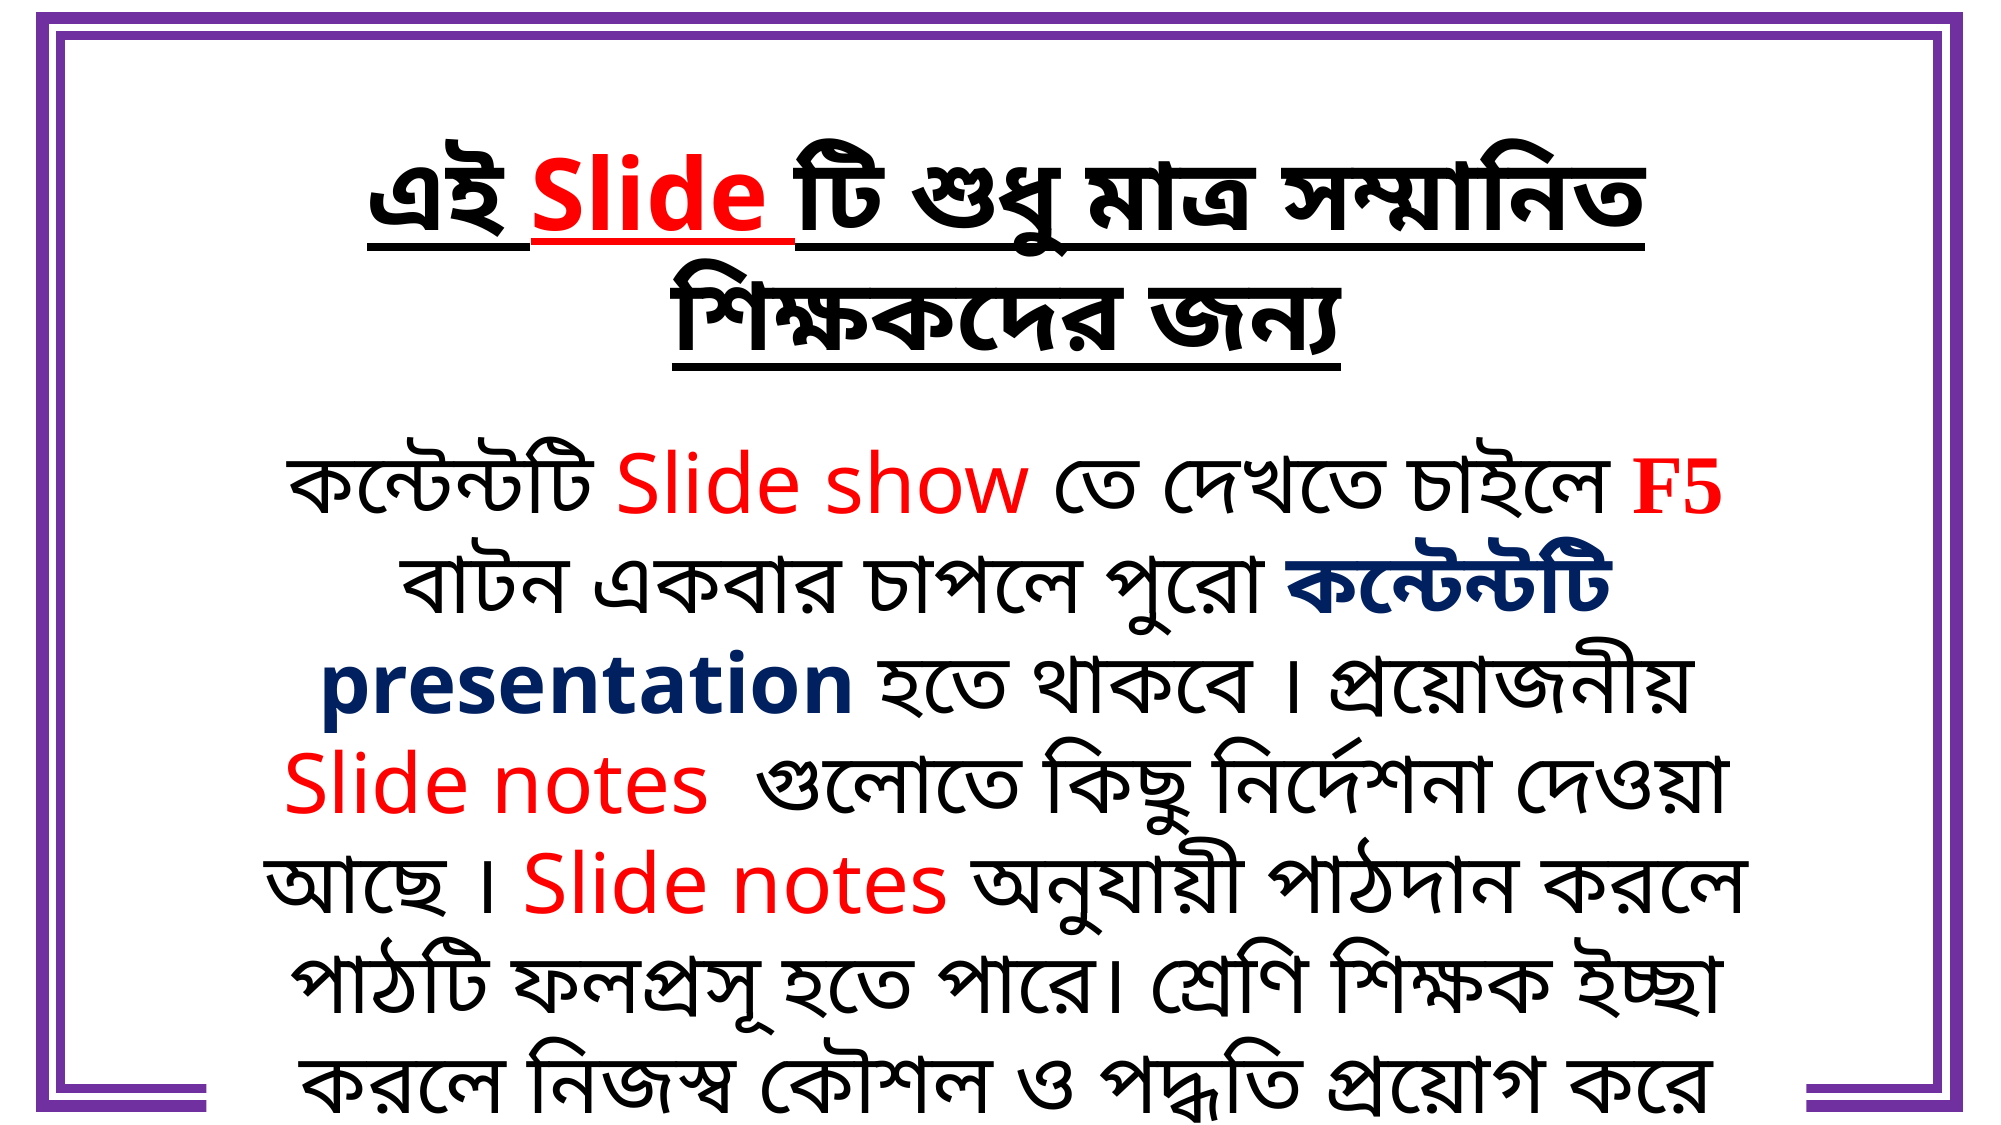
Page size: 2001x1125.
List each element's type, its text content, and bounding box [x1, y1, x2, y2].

text_box এই Slide টি শুধু মাত্র সম্মানিত শিক্ষকদের জন্য কন্টেন্টটি Slide show তে দেখতে চাইলে F5 বাটন একবার চাপলে পুরো কন্টেন্টটি presentation হতে থাকবে । প্রয়োজনীয় Slide notes গুলোতে কিছু নির্দেশনা দেওয়া আছে । Slide notes অনুযায়ী পাঠদান করলে পাঠটি ফলপ্রসূ হতে পারে। শ্রেণি শিক্ষক ইচ্ছা করলে নিজস্ব কৌশল ও পদ্ধতি প্রয়োগ করে পাঠদান করতে পারেন। . [205, 1106, 1807, 1125]
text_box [42, 17, 1957, 1106]
